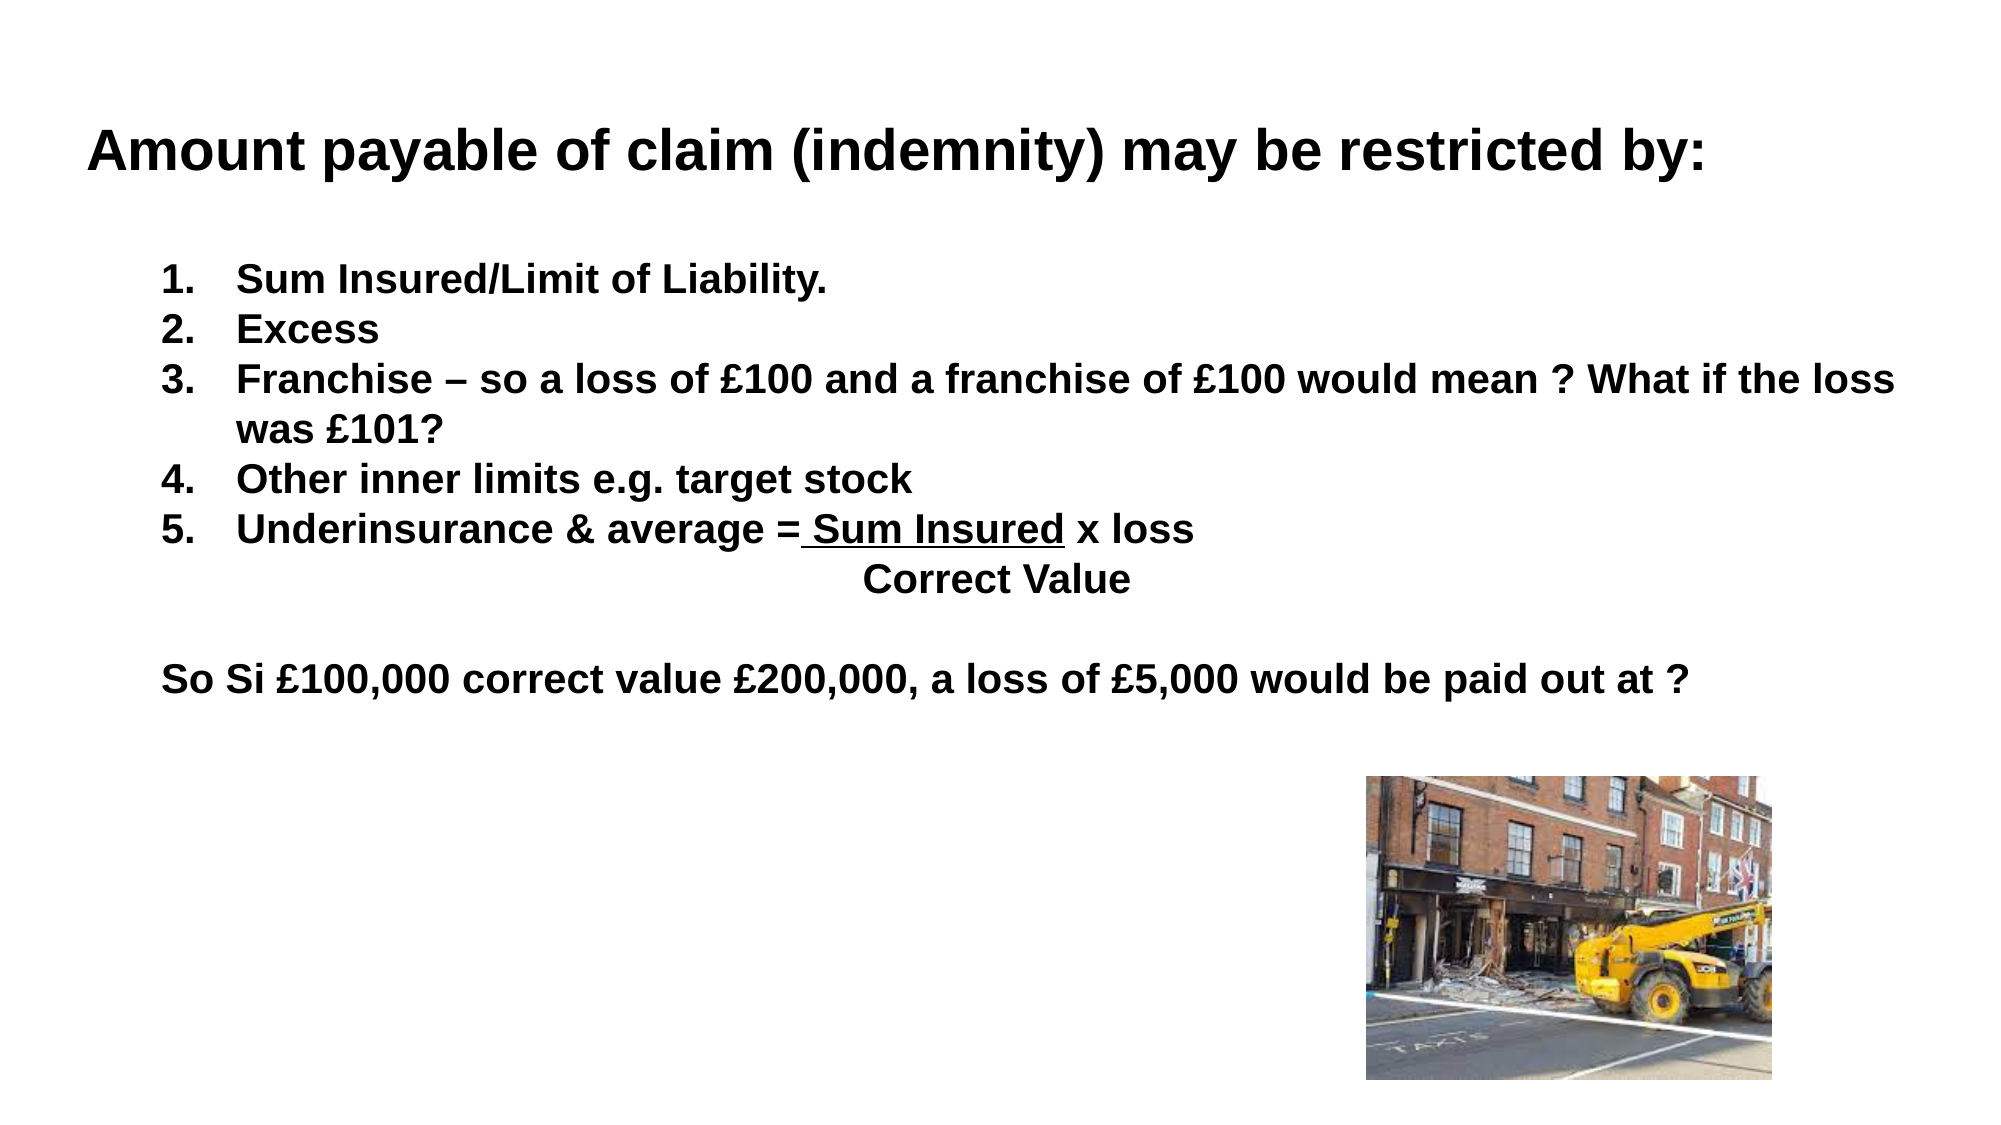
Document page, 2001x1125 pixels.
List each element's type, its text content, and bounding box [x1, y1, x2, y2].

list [1366, 776, 1772, 1080]
text_box Amount payable of claim (indemnity) may be restricted by: Sum Insured/Limit of Liability. Excess Franchise – so a loss of £100 and a franchise of £100 would mean ? What if the loss was £101? Other inner limits e.g. target stock Underinsurance & average = Sum Insured x loss Correct Value So Si £100,000 correct value £200,000, a loss of £5,000 would be paid out at ? [71, 34, 1981, 760]
